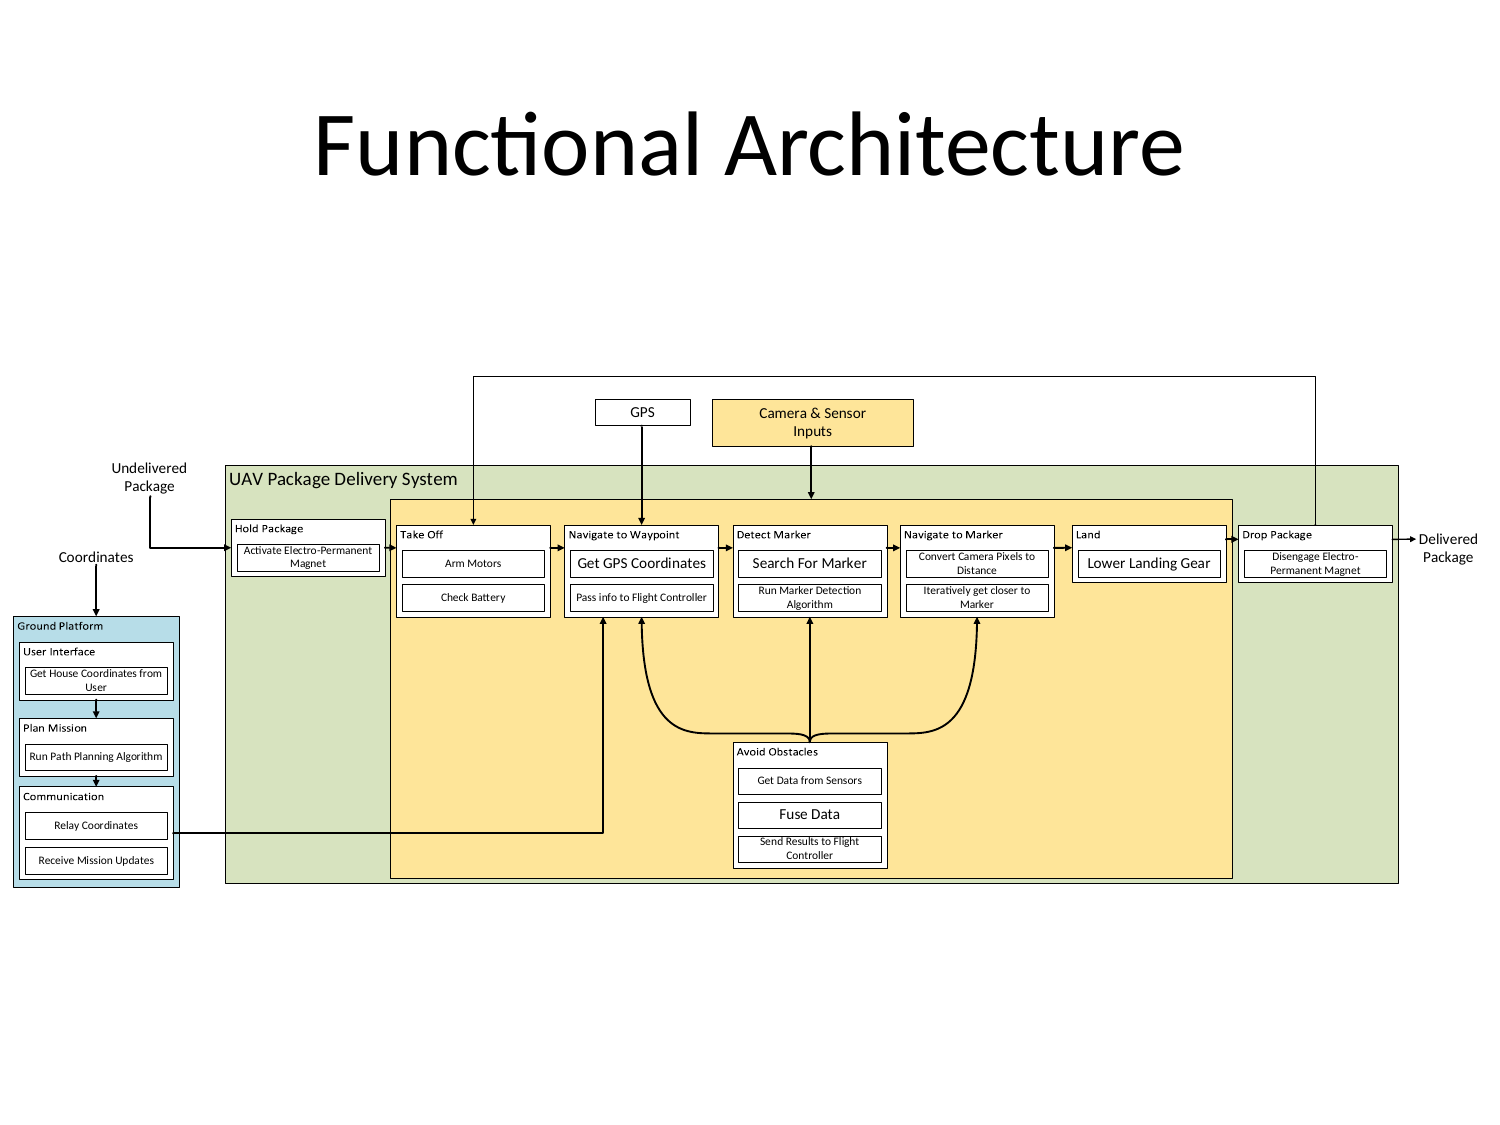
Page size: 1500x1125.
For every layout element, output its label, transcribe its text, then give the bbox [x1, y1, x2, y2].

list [10, 374, 1490, 888]
title Functional Architecture [75, 45, 1425, 233]
